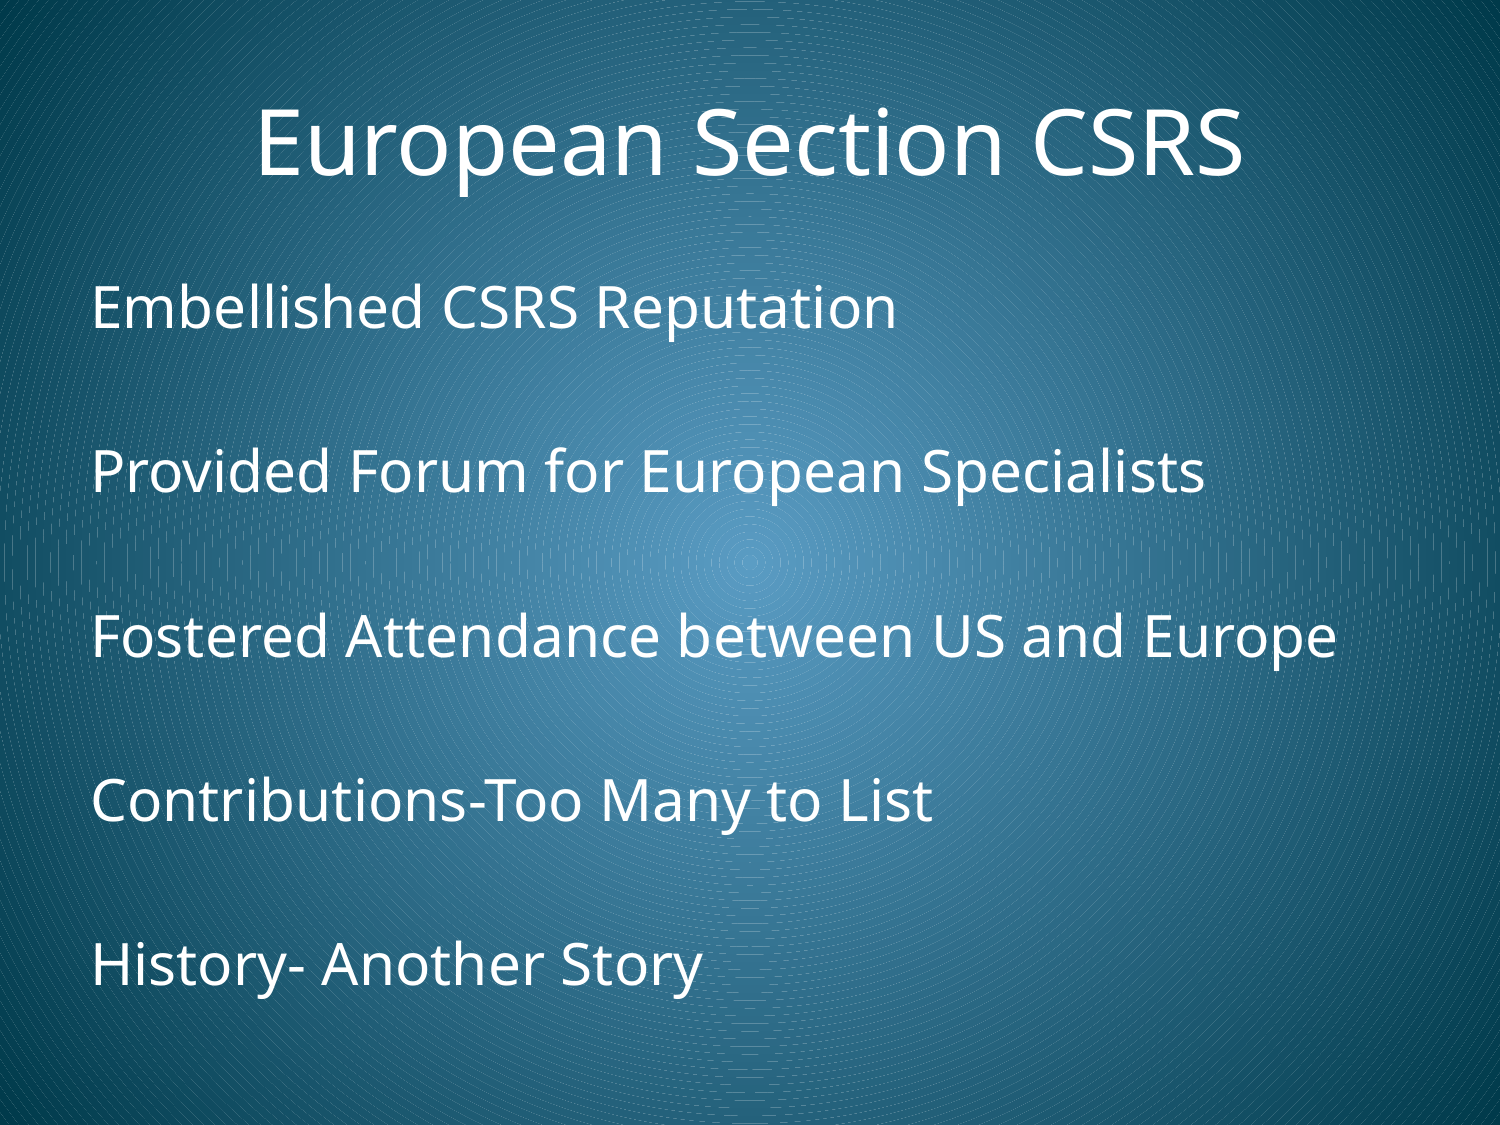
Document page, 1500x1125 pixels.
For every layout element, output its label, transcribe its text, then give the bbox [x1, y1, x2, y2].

list Embellished CSRS Reputation Provided Forum for European Specialists Fostered Attendance between US and Europe Contributions-Too Many to List History- Another Story [75, 262, 1425, 1005]
title European Section CSRS [75, 45, 1425, 233]
